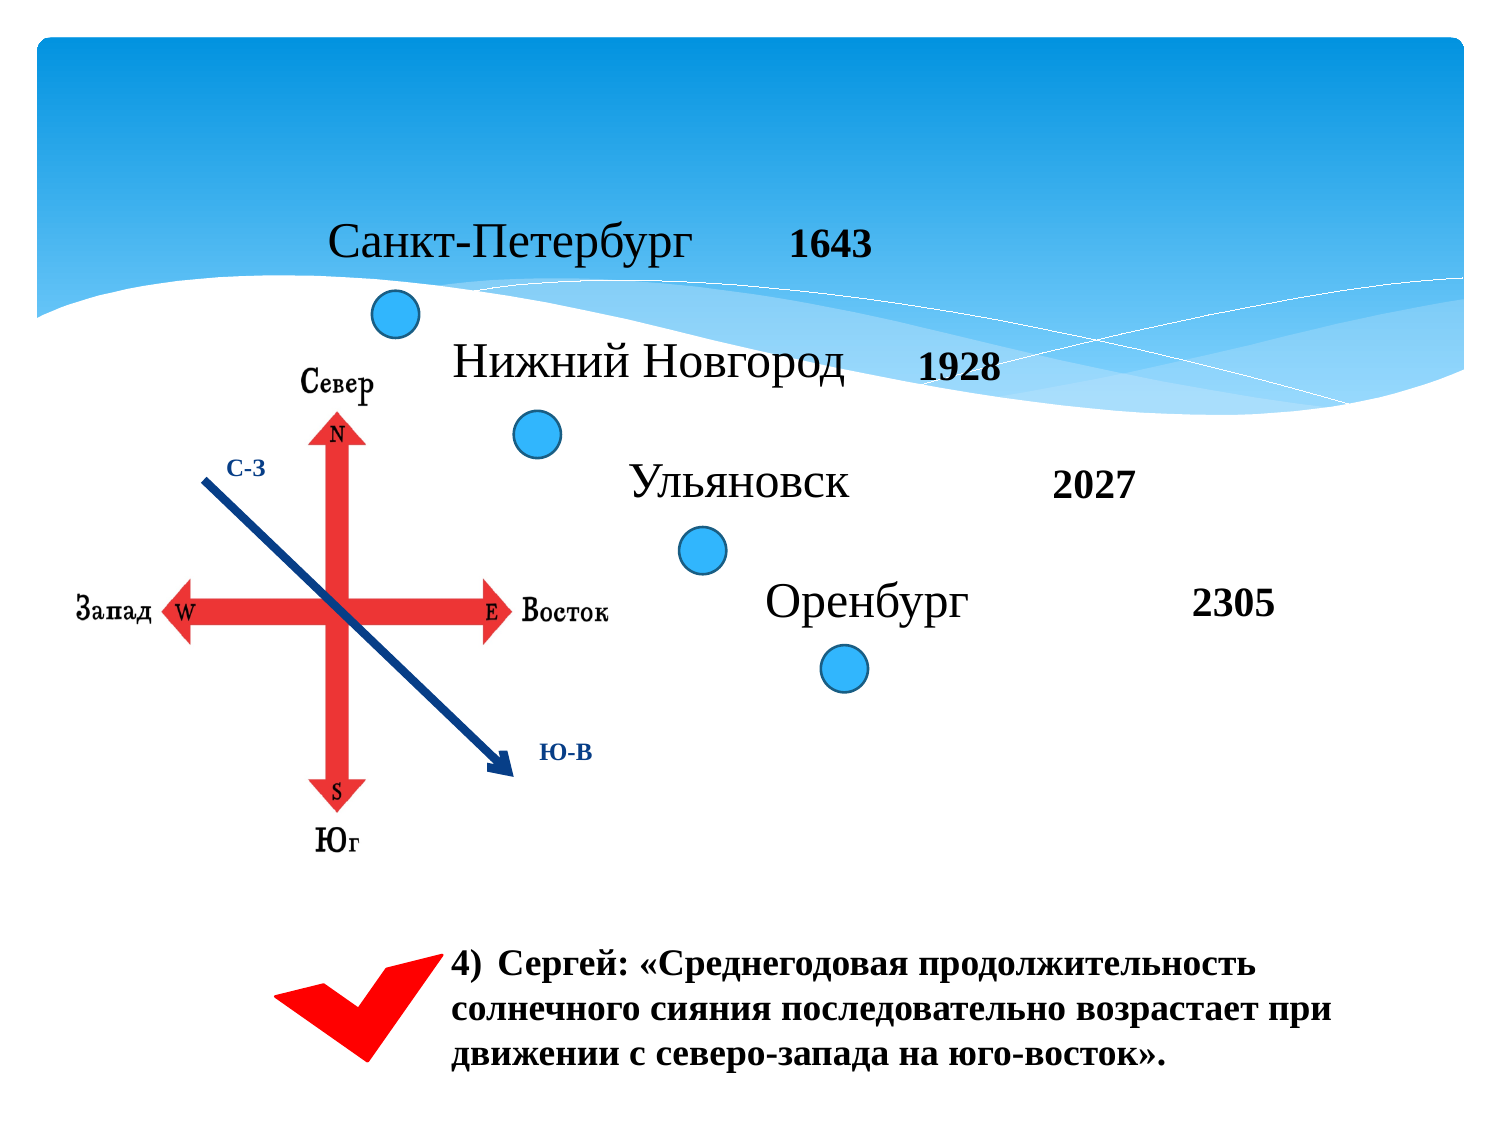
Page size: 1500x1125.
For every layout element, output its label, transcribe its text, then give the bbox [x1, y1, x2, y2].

text_box 1928 [902, 331, 1017, 397]
text_box [273, 953, 444, 1063]
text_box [203, 479, 514, 778]
text_box 4) Сергей: «Среднегодовая продолжительность солнечного сияния последовательно возрастает при движении с северо-запада на юго-восток». [436, 930, 1435, 1081]
picture [64, 355, 616, 870]
text_box [677, 525, 728, 576]
text_box [819, 643, 870, 694]
text_box 2305 [1177, 567, 1291, 633]
text_box Санкт-Петербург Нижний Новгород Ульяновск Оренбург [305, 199, 1235, 635]
text_box [370, 289, 421, 340]
text_box 2027 [1037, 449, 1152, 515]
text_box 1643 [773, 208, 888, 273]
